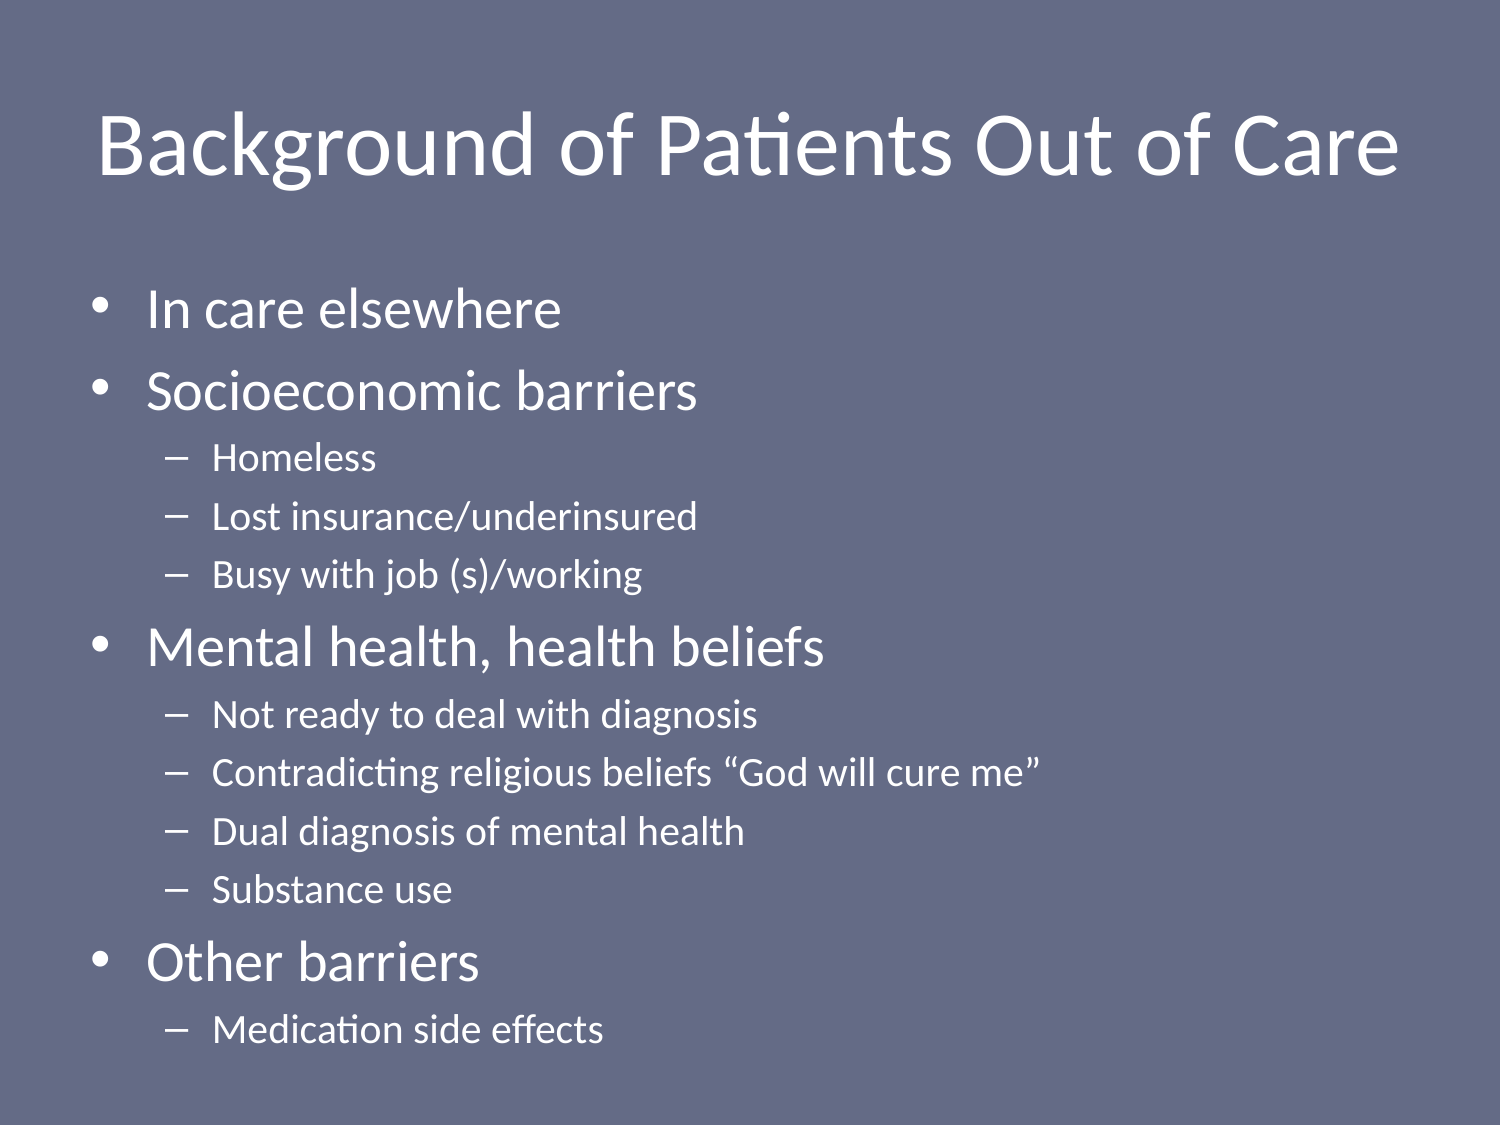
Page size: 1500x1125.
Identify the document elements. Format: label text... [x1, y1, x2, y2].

list In care elsewhere Socioeconomic barriers Homeless Lost insurance/underinsured Busy with job (s)/working Mental health, health beliefs Not ready to deal with diagnosis Contradicting religious beliefs “God will cure me” Dual diagnosis of mental health Substance use Other barriers Medication side effects [75, 262, 1425, 1005]
title Background of Patients Out of Care [75, 45, 1425, 233]
